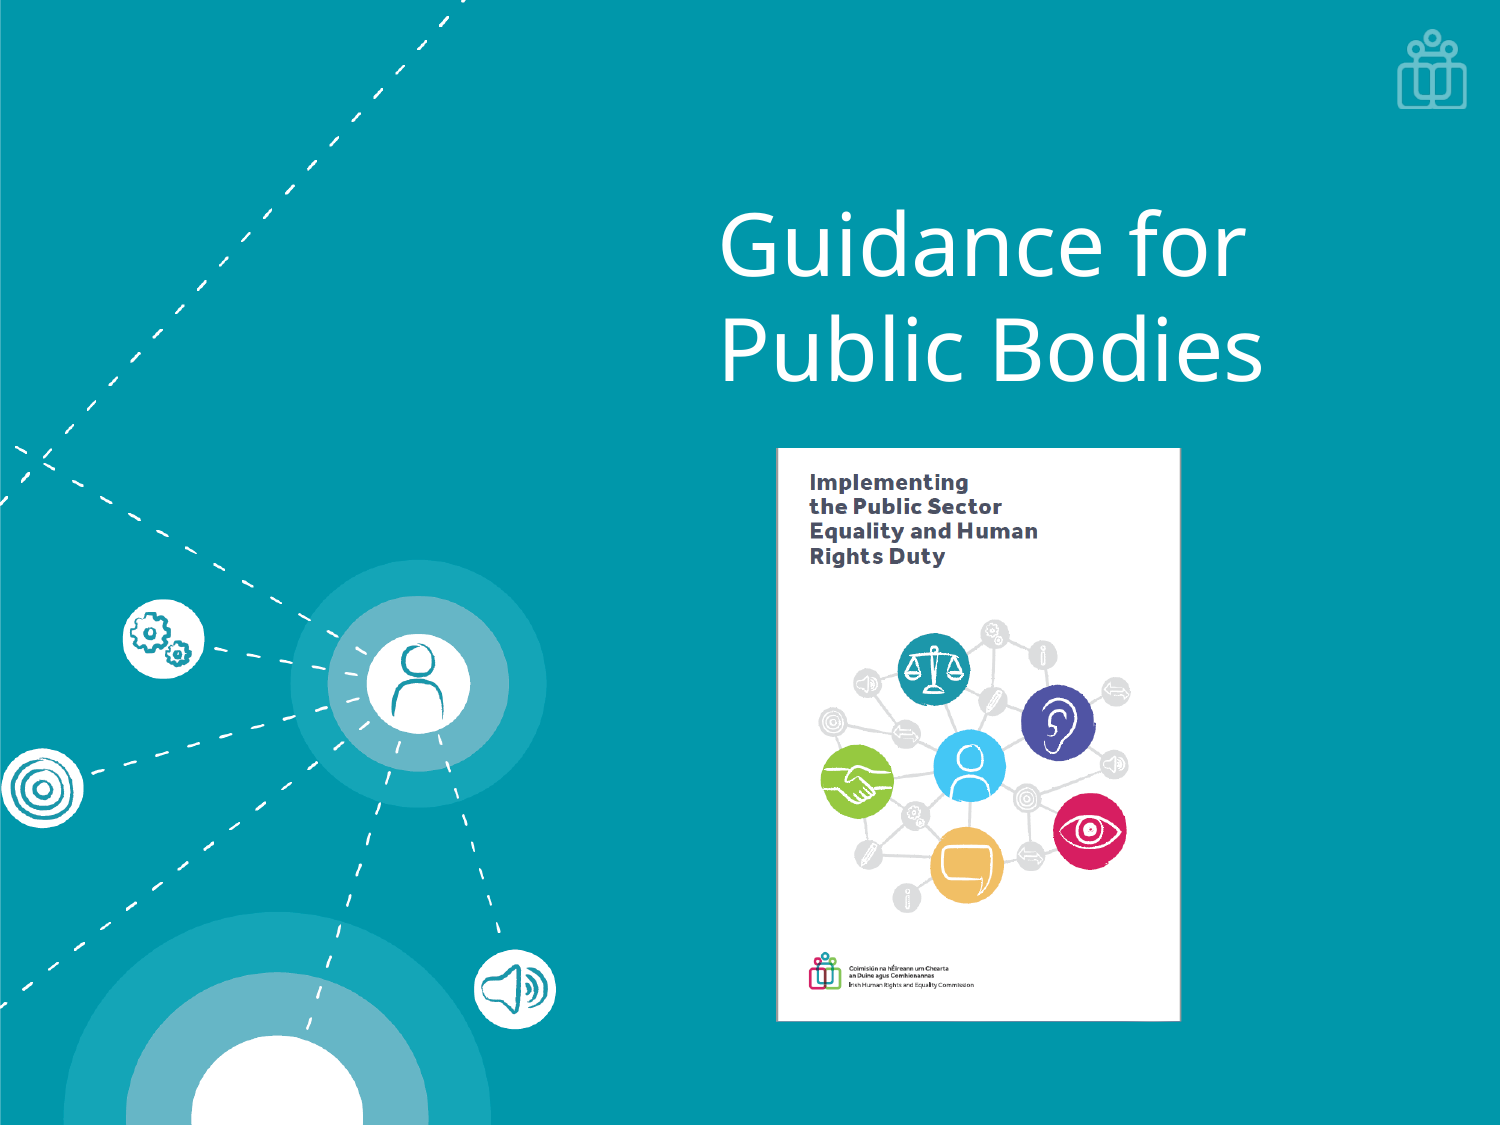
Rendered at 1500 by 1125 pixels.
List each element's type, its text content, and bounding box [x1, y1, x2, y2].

text_box Guidance for Public Bodies [703, 181, 1350, 512]
picture [0, 0, 1500, 1125]
